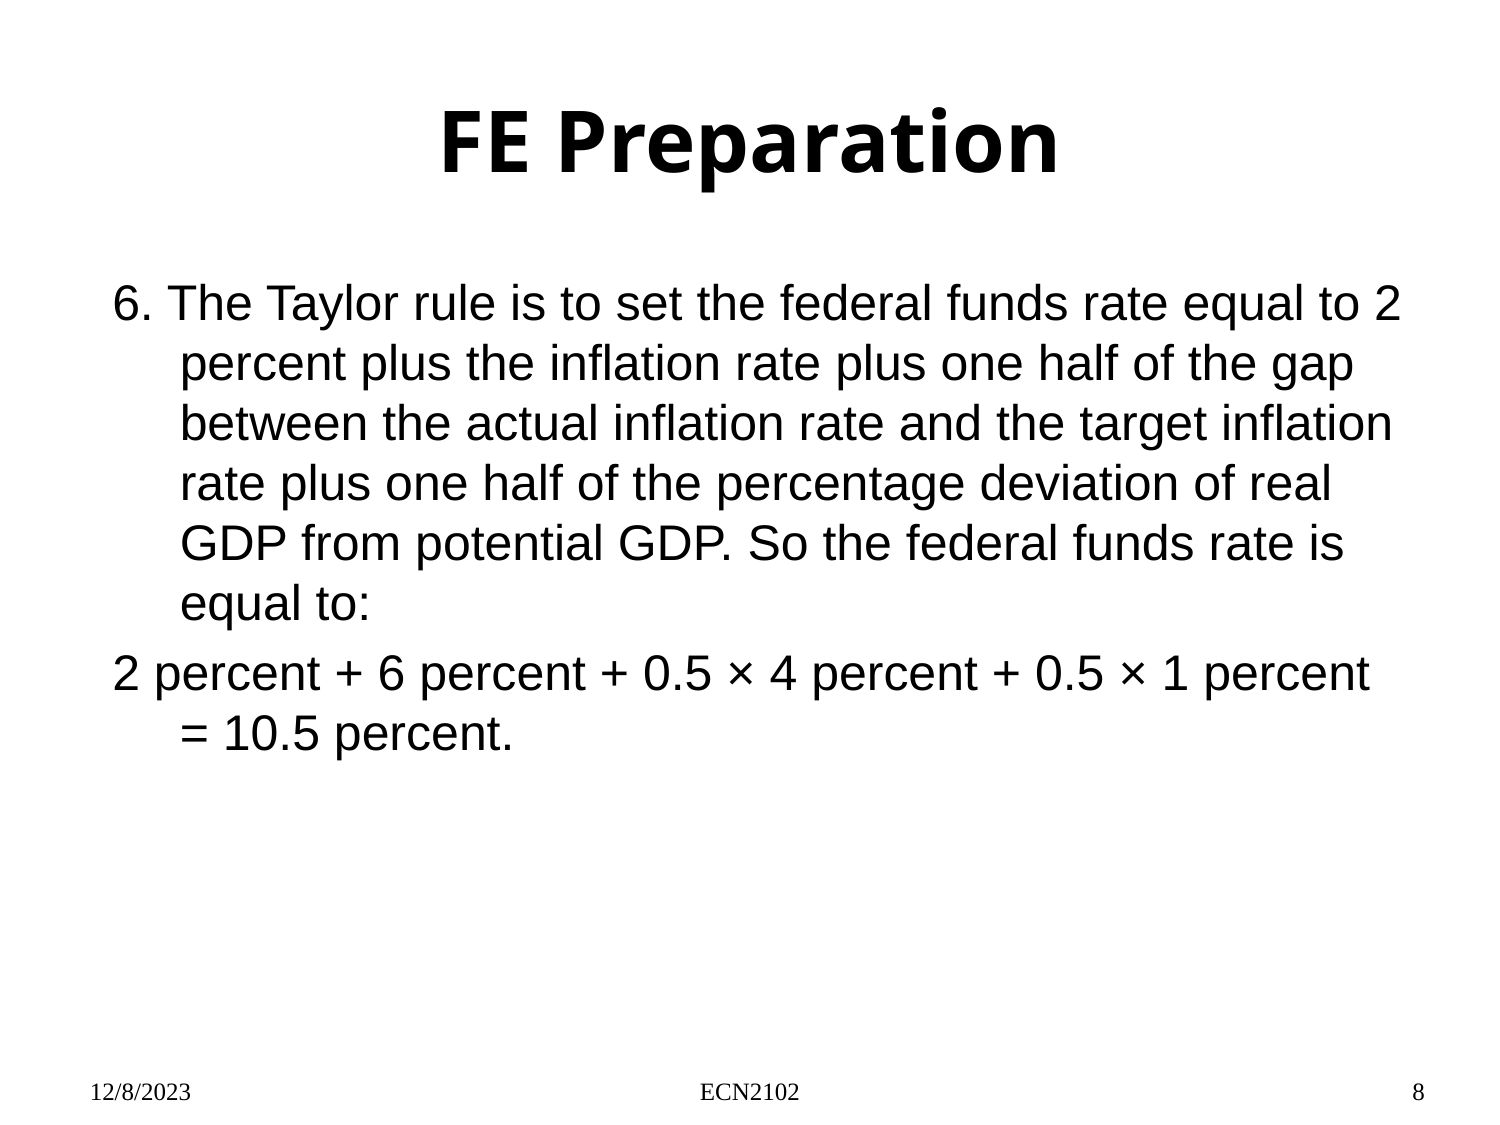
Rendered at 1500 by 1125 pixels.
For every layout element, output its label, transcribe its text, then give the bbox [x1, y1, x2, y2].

list 6. The Taylor rule is to set the federal funds rate equal to 2 percent plus the inflation rate plus one half of the gap between the actual inflation rate and the target inflation rate plus one half of the percentage deviation of real GDP from potential GDP. So the federal funds rate is equal to: 2 percent + 6 percent + 0.5 × 4 percent + 0.5 × 1 percent = 10.5 percent. [75, 262, 1425, 1035]
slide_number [75, 1052, 425, 1113]
slide_number 8 [1299, 1052, 1425, 1113]
footer ECN2102 [512, 1052, 988, 1113]
title FE Preparation [75, 45, 1425, 233]
